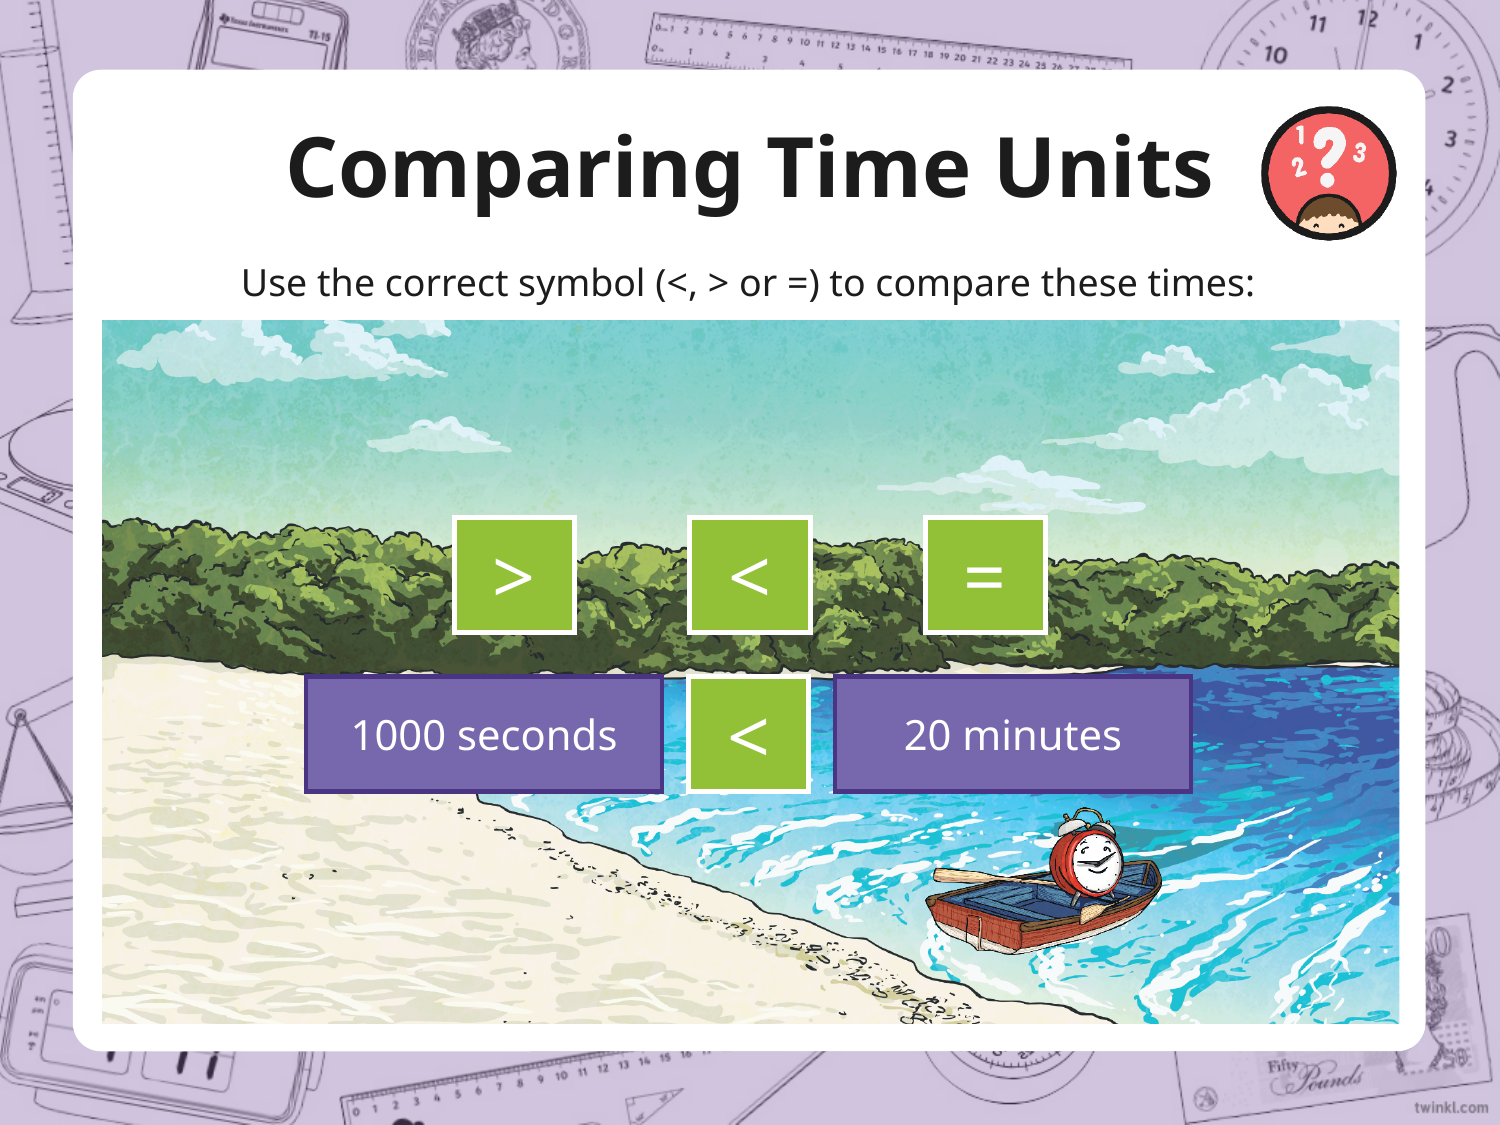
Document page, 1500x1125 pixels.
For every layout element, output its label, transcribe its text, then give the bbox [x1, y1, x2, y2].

picture [0, 0, 1500, 1125]
text_box Use the correct symbol (<, > or =) to compare these times: [122, 247, 1375, 317]
text_box Comparing Time Units [285, 114, 1215, 215]
